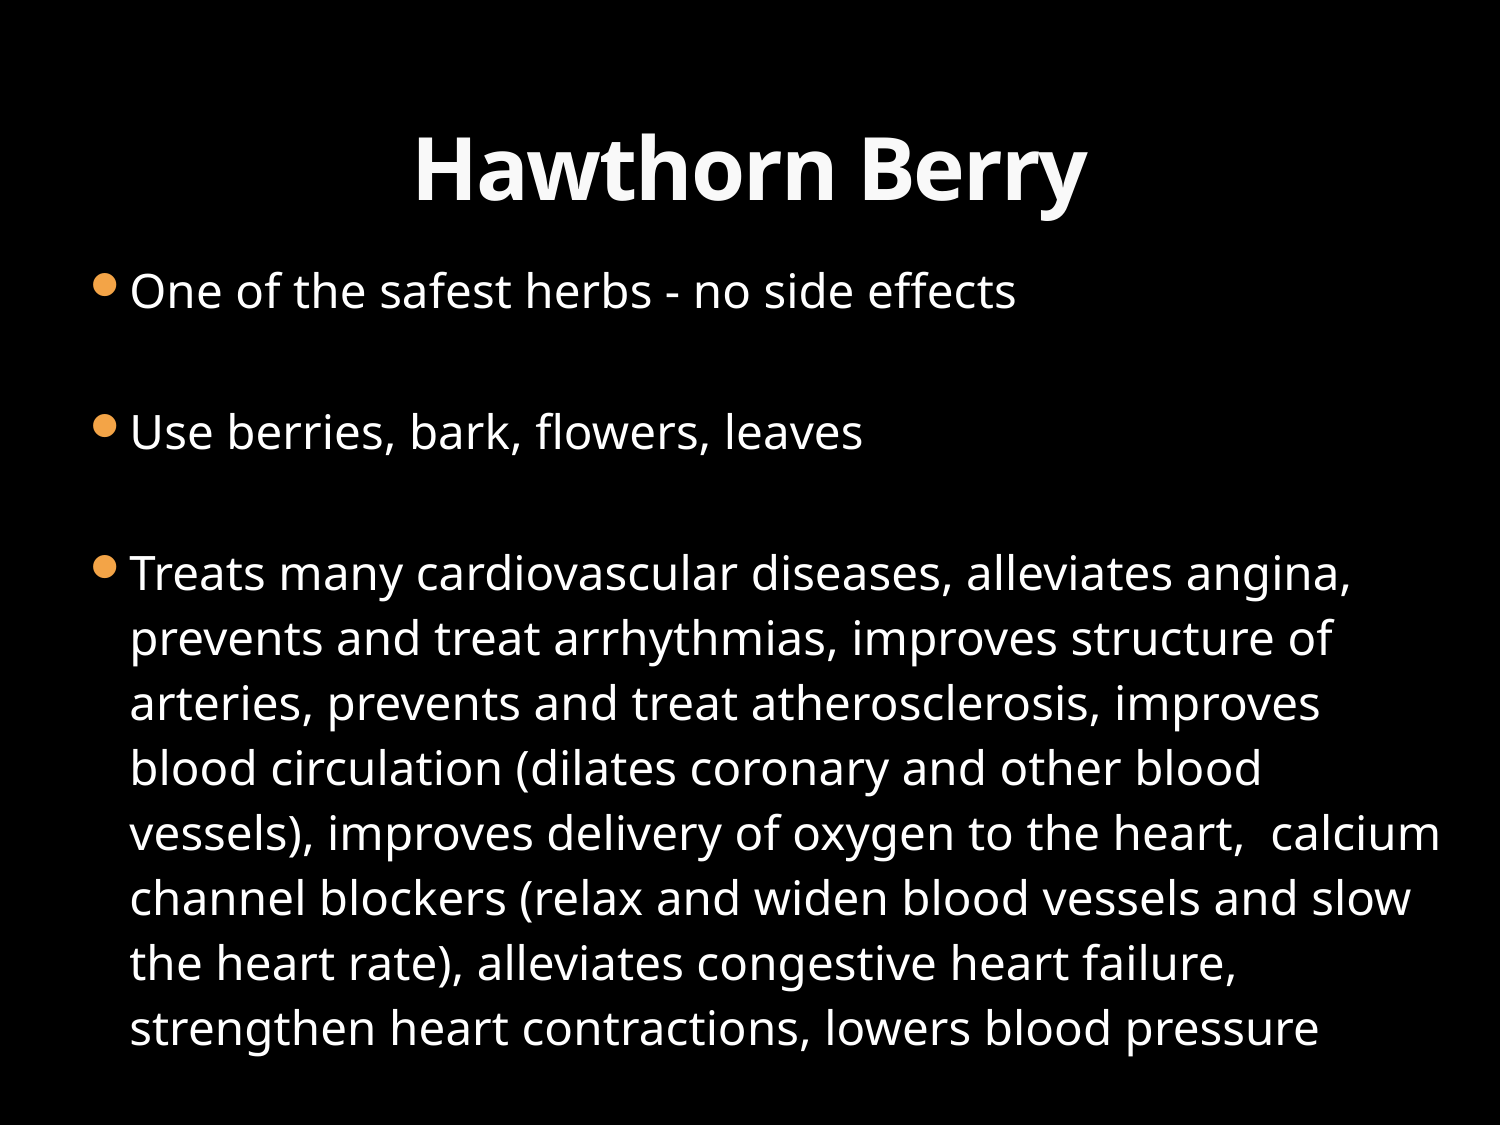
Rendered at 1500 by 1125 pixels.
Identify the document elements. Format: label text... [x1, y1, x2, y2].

list One of the safest herbs - no side effects Use berries, bark, flowers, leaves Treats many cardiovascular diseases, alleviates angina, prevents and treat arrhythmias, improves structure of arteries, prevents and treat atherosclerosis, improves blood circulation (dilates coronary and other blood vessels), improves delivery of oxygen to the heart, calcium channel blockers (relax and widen blood vessels and slow the heart rate), alleviates congestive heart failure, strengthen heart contractions, lowers blood pressure [75, 249, 1471, 1125]
title Hawthorn Berry [74, 24, 1425, 225]
